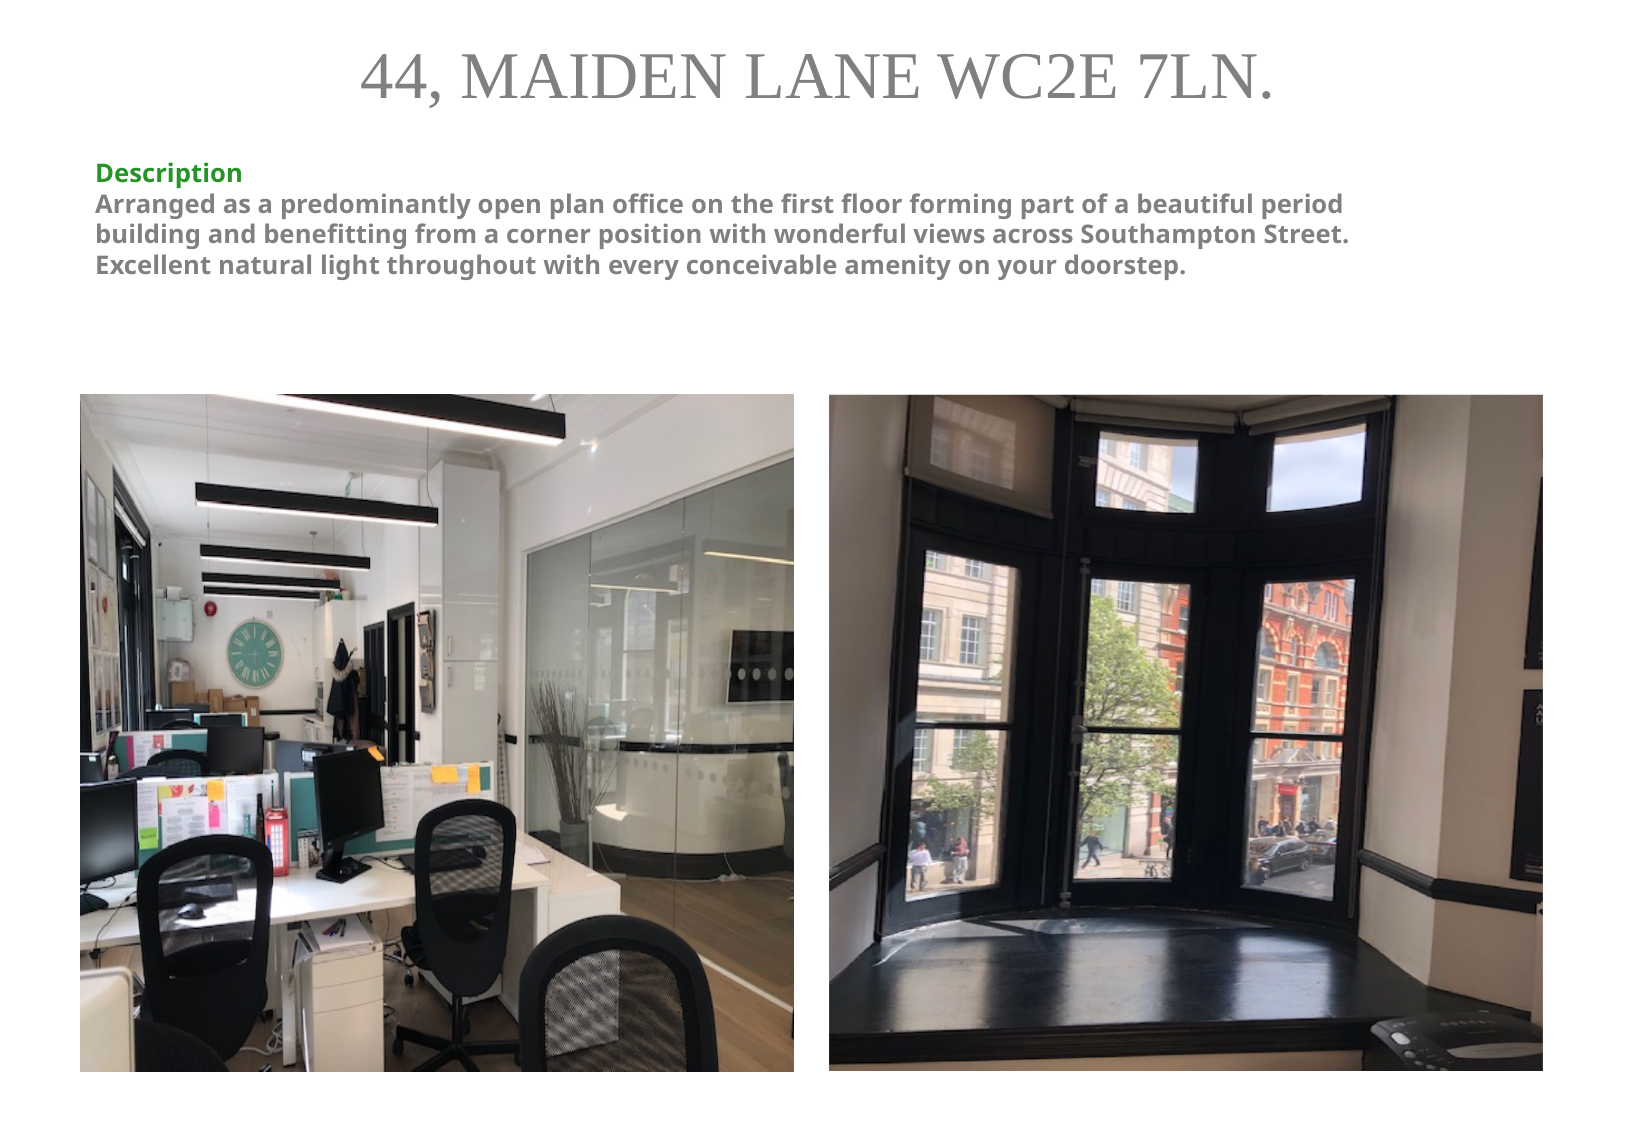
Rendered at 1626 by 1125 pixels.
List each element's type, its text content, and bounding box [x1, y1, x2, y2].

title 44, MAIDEN LANE WC2E 7LN. [115, 30, 1522, 114]
list Description Arranged as a predominantly open plan office on the first floor forming part of a beautiful period building and benefitting from a corner position with wonderful views across Southampton Street. Excellent natural light throughout with every conceivable amenity on your doorstep. [80, 149, 1463, 308]
picture [79, 394, 795, 1073]
picture [829, 375, 1542, 1090]
